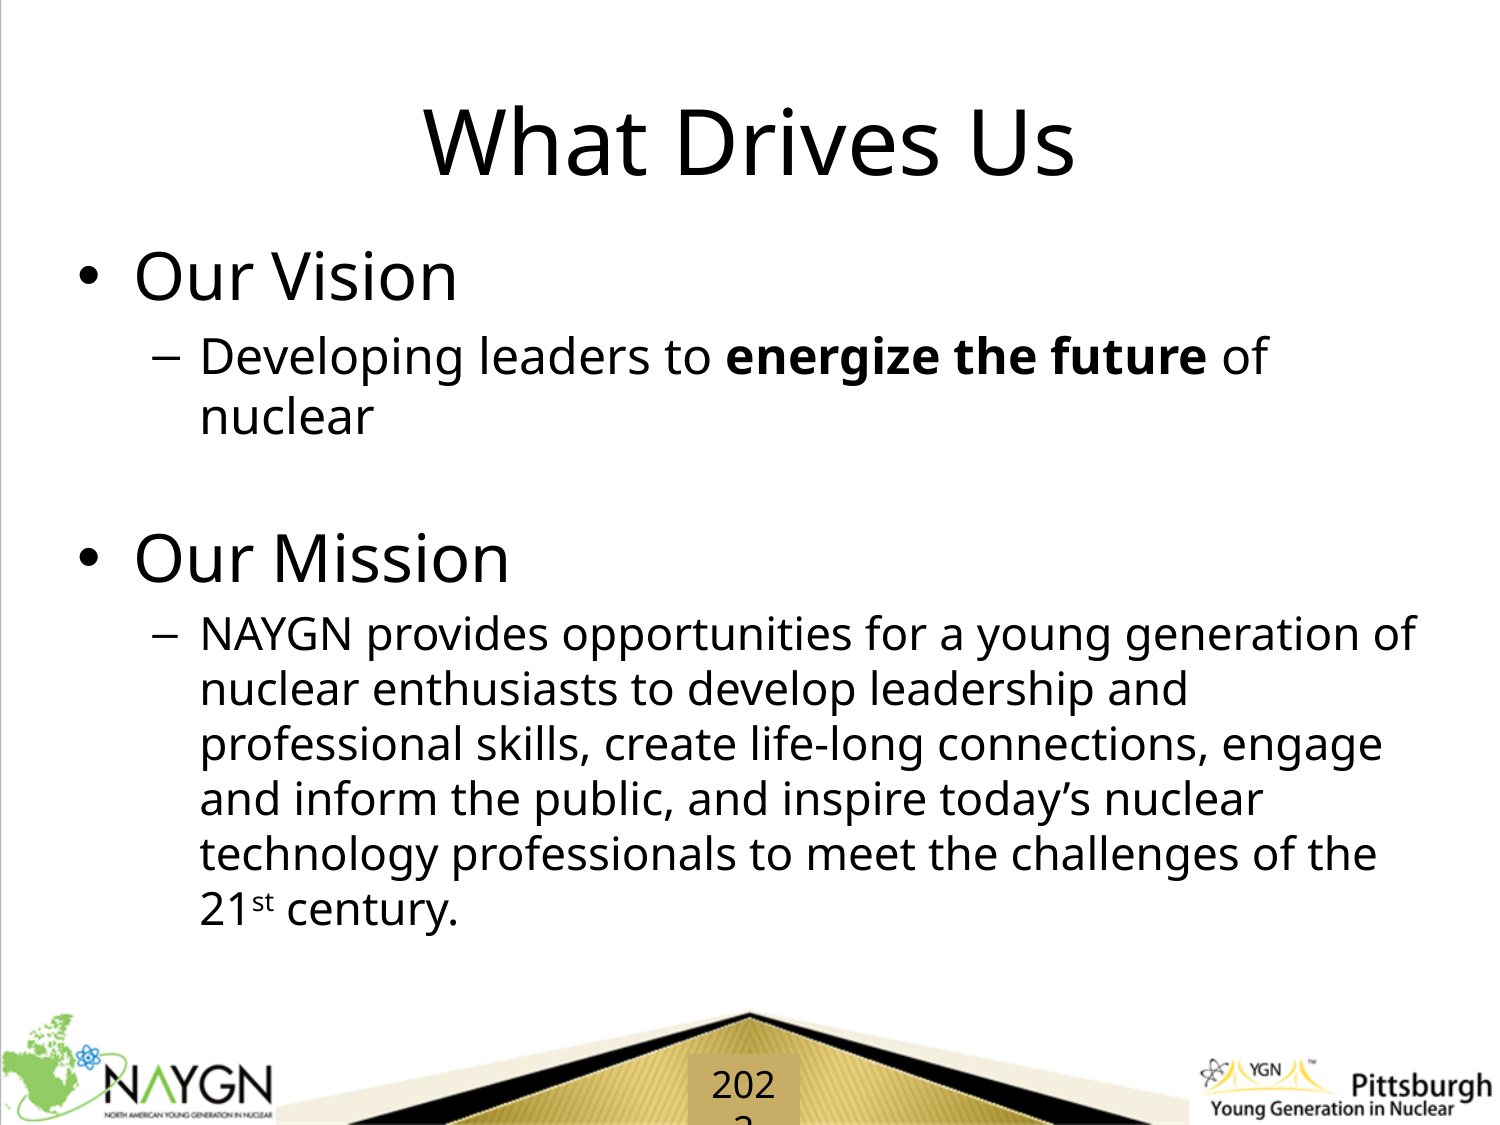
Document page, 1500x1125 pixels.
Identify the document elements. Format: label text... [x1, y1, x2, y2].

picture [0, 0, 1500, 1125]
list Our Vision Developing leaders to energize the future of nuclear Our Mission NAYGN provides opportunities for a young generation of nuclear enthusiasts to develop leadership and professional skills, create life-long connections, engage and inform the public, and inspire today’s nuclear technology professionals to meet the challenges of the 21st century. [62, 226, 1463, 969]
title What Drives Us [75, 45, 1425, 226]
text_box 2022 [687, 1053, 800, 1125]
